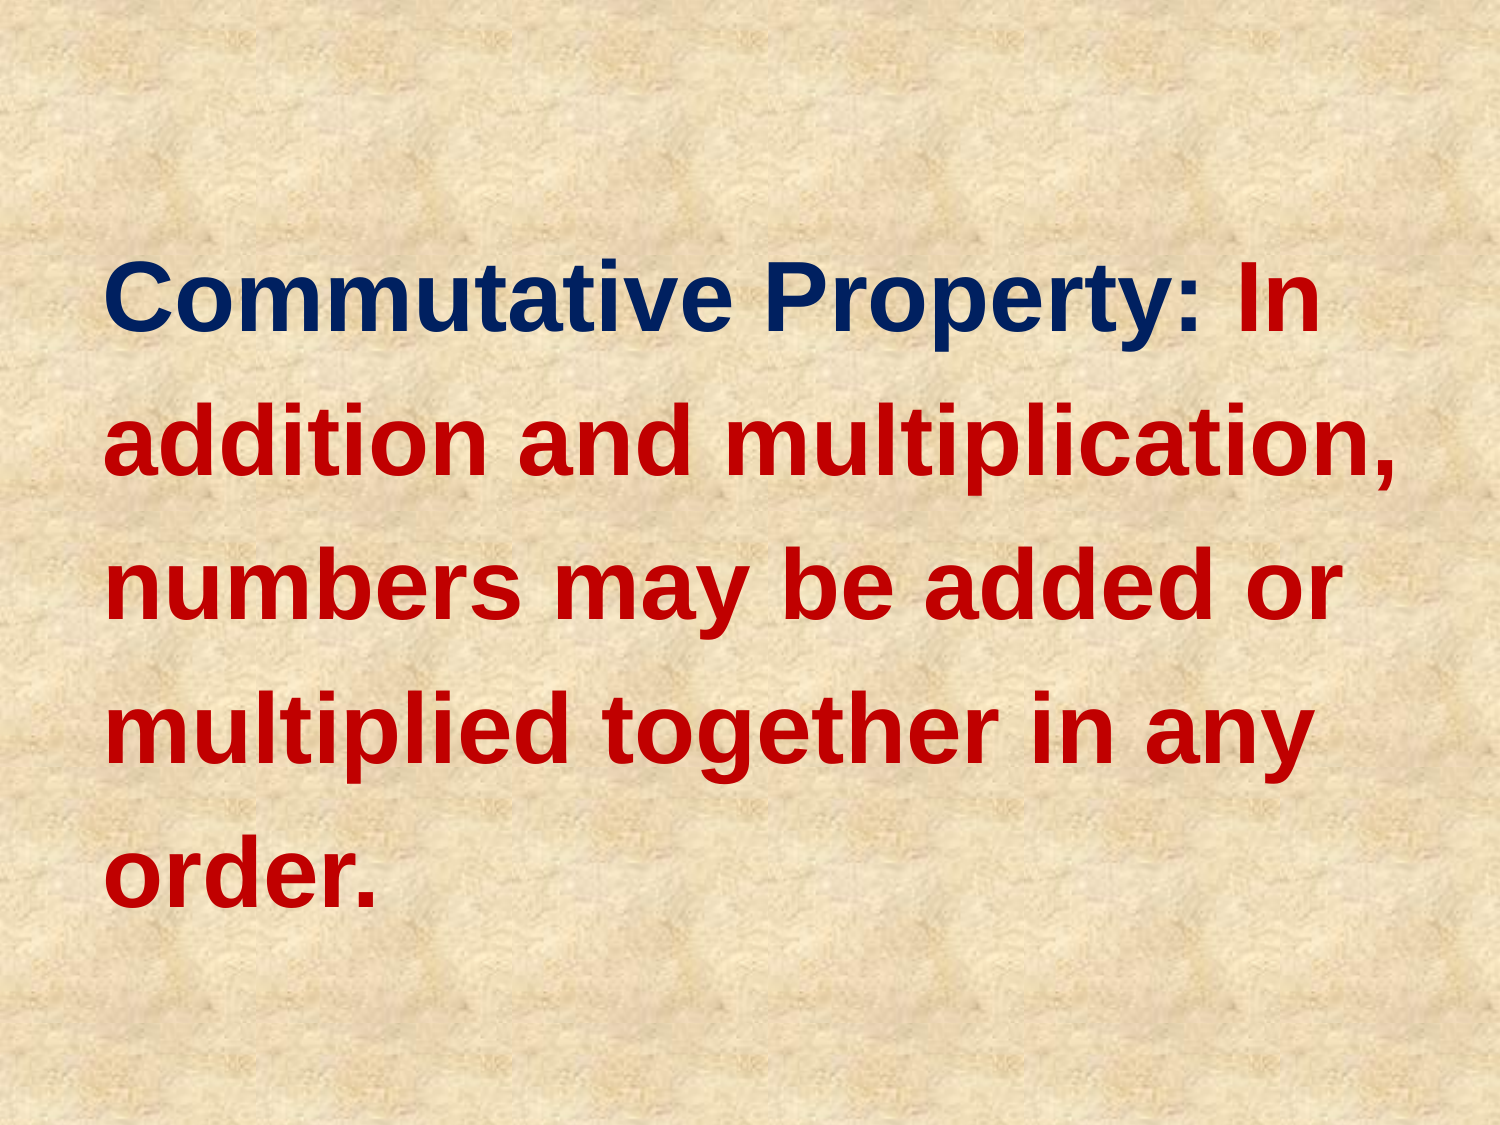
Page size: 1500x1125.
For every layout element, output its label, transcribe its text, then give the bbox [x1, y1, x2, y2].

picture [0, 0, 1500, 1125]
text_box Commutative Property: In addition and multiplication, numbers may be added or multiplied together in any order. [87, 200, 1450, 935]
